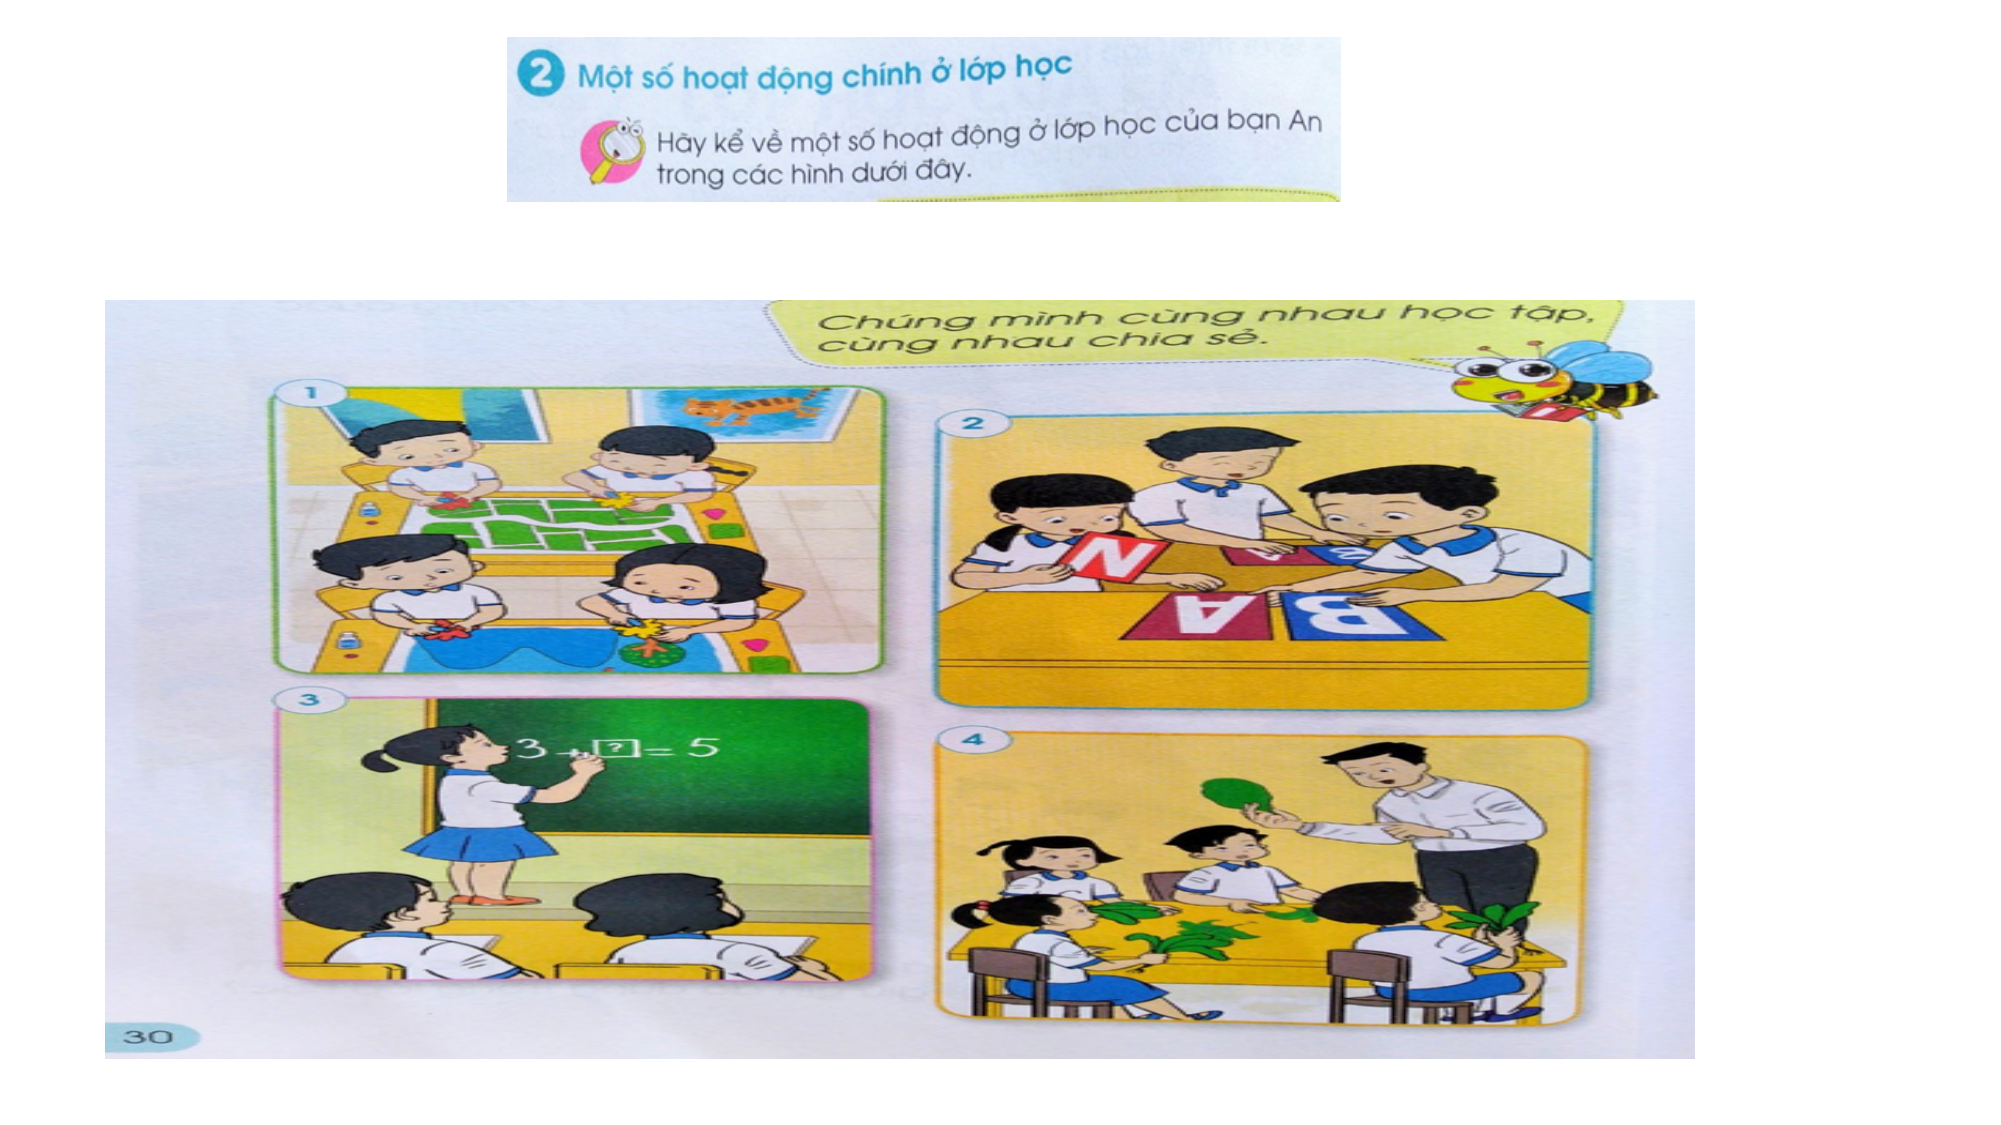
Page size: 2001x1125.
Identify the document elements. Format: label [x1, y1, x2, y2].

picture [105, 300, 1695, 1060]
picture [507, 36, 1341, 202]
